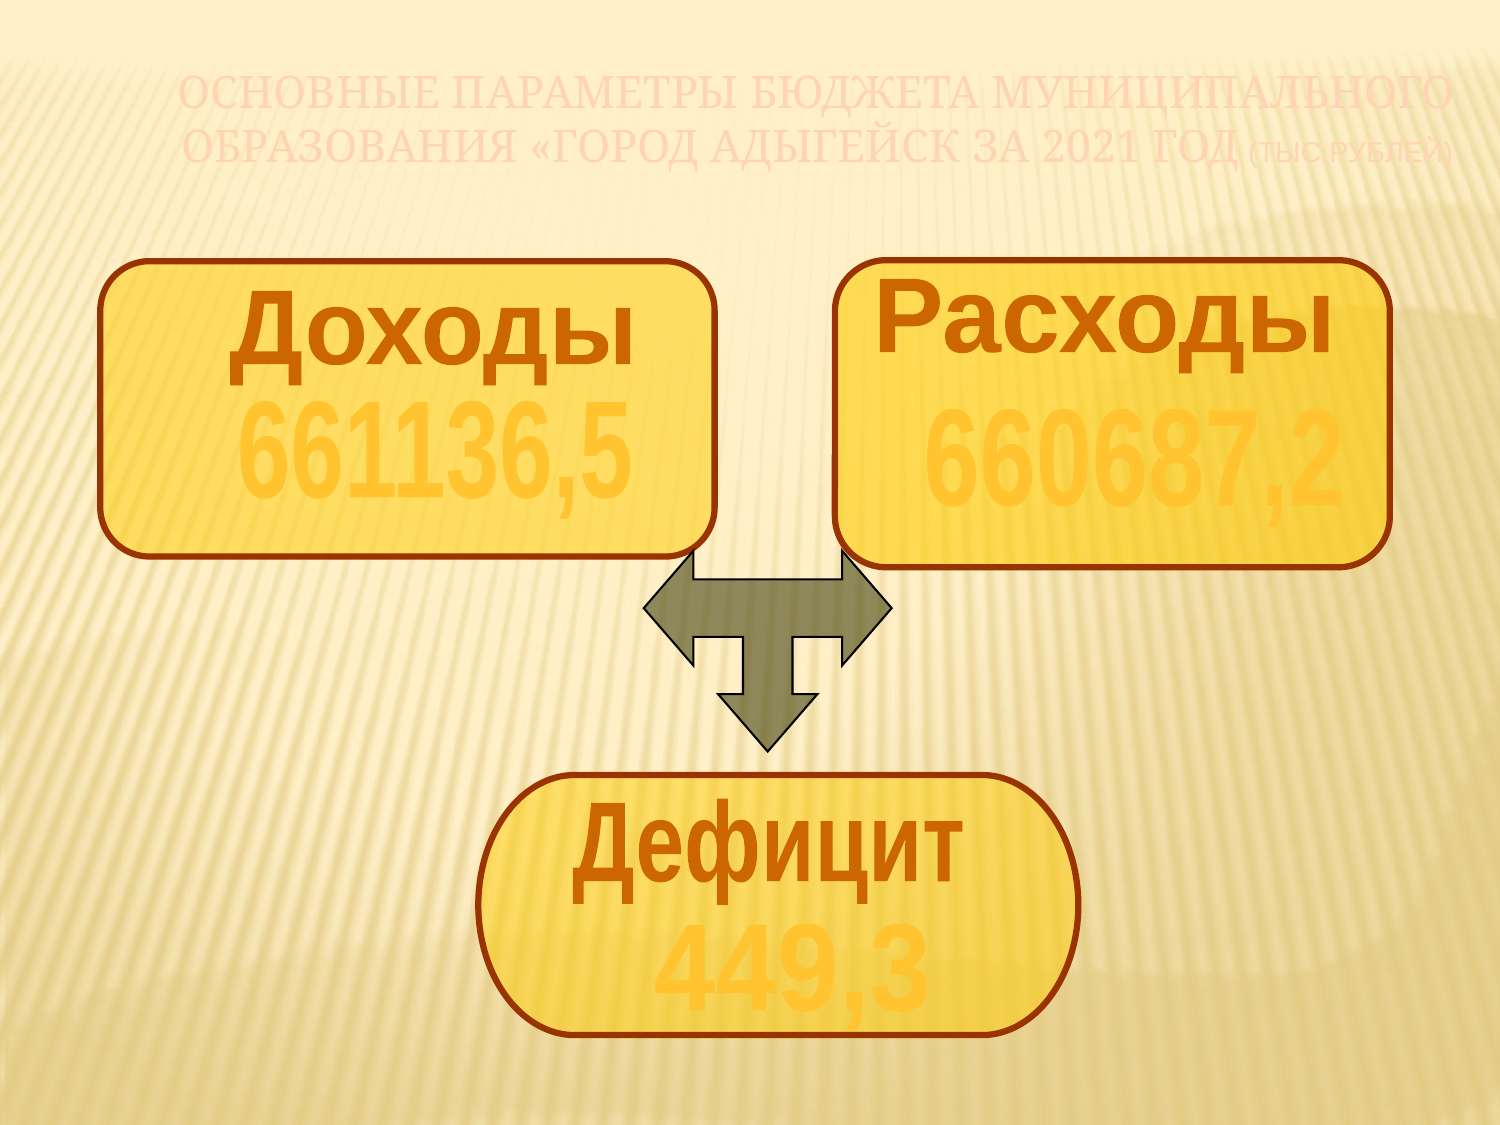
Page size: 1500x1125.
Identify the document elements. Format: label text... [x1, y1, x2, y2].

title Основные параметры бюджета муниципального образования «Город Адыгейск за 2021 год (тыс.рублей) [159, 37, 1475, 198]
text_box [643, 550, 892, 752]
text_box [100, 261, 715, 557]
text_box [478, 774, 1079, 1036]
text_box [834, 260, 1390, 568]
